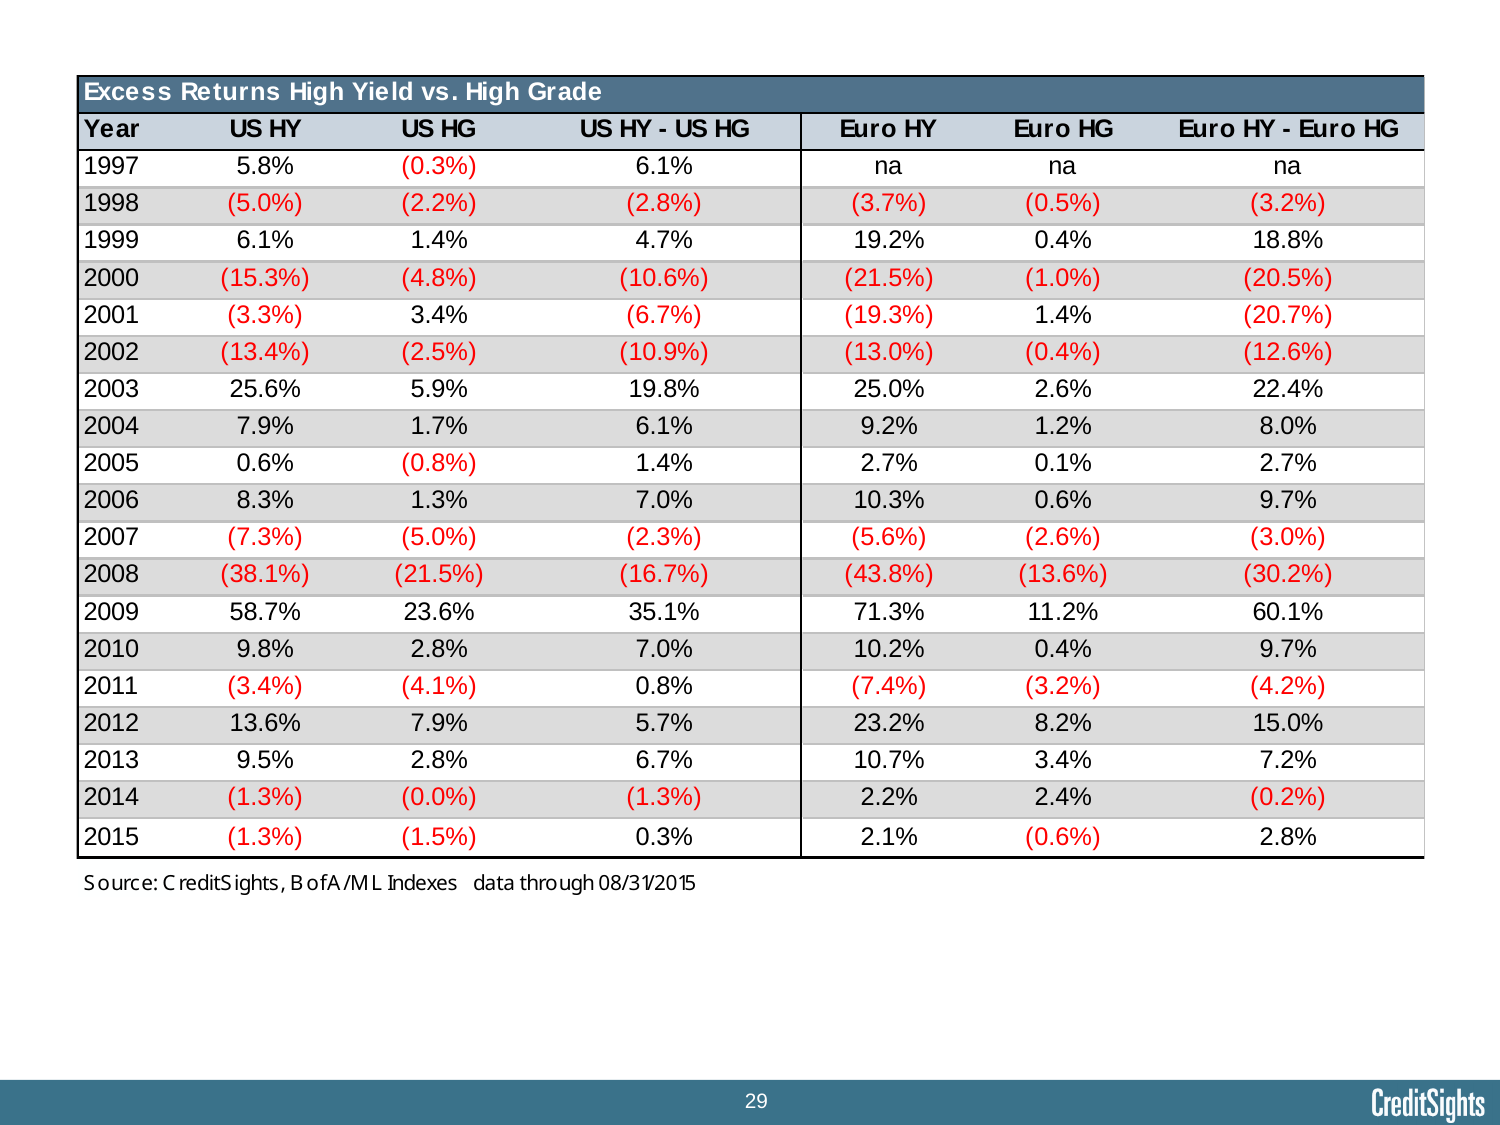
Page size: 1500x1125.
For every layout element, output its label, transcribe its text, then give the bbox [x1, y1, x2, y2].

slide_number 29 [599, 1079, 913, 1125]
picture [76, 74, 1427, 899]
picture [1360, 1083, 1493, 1125]
